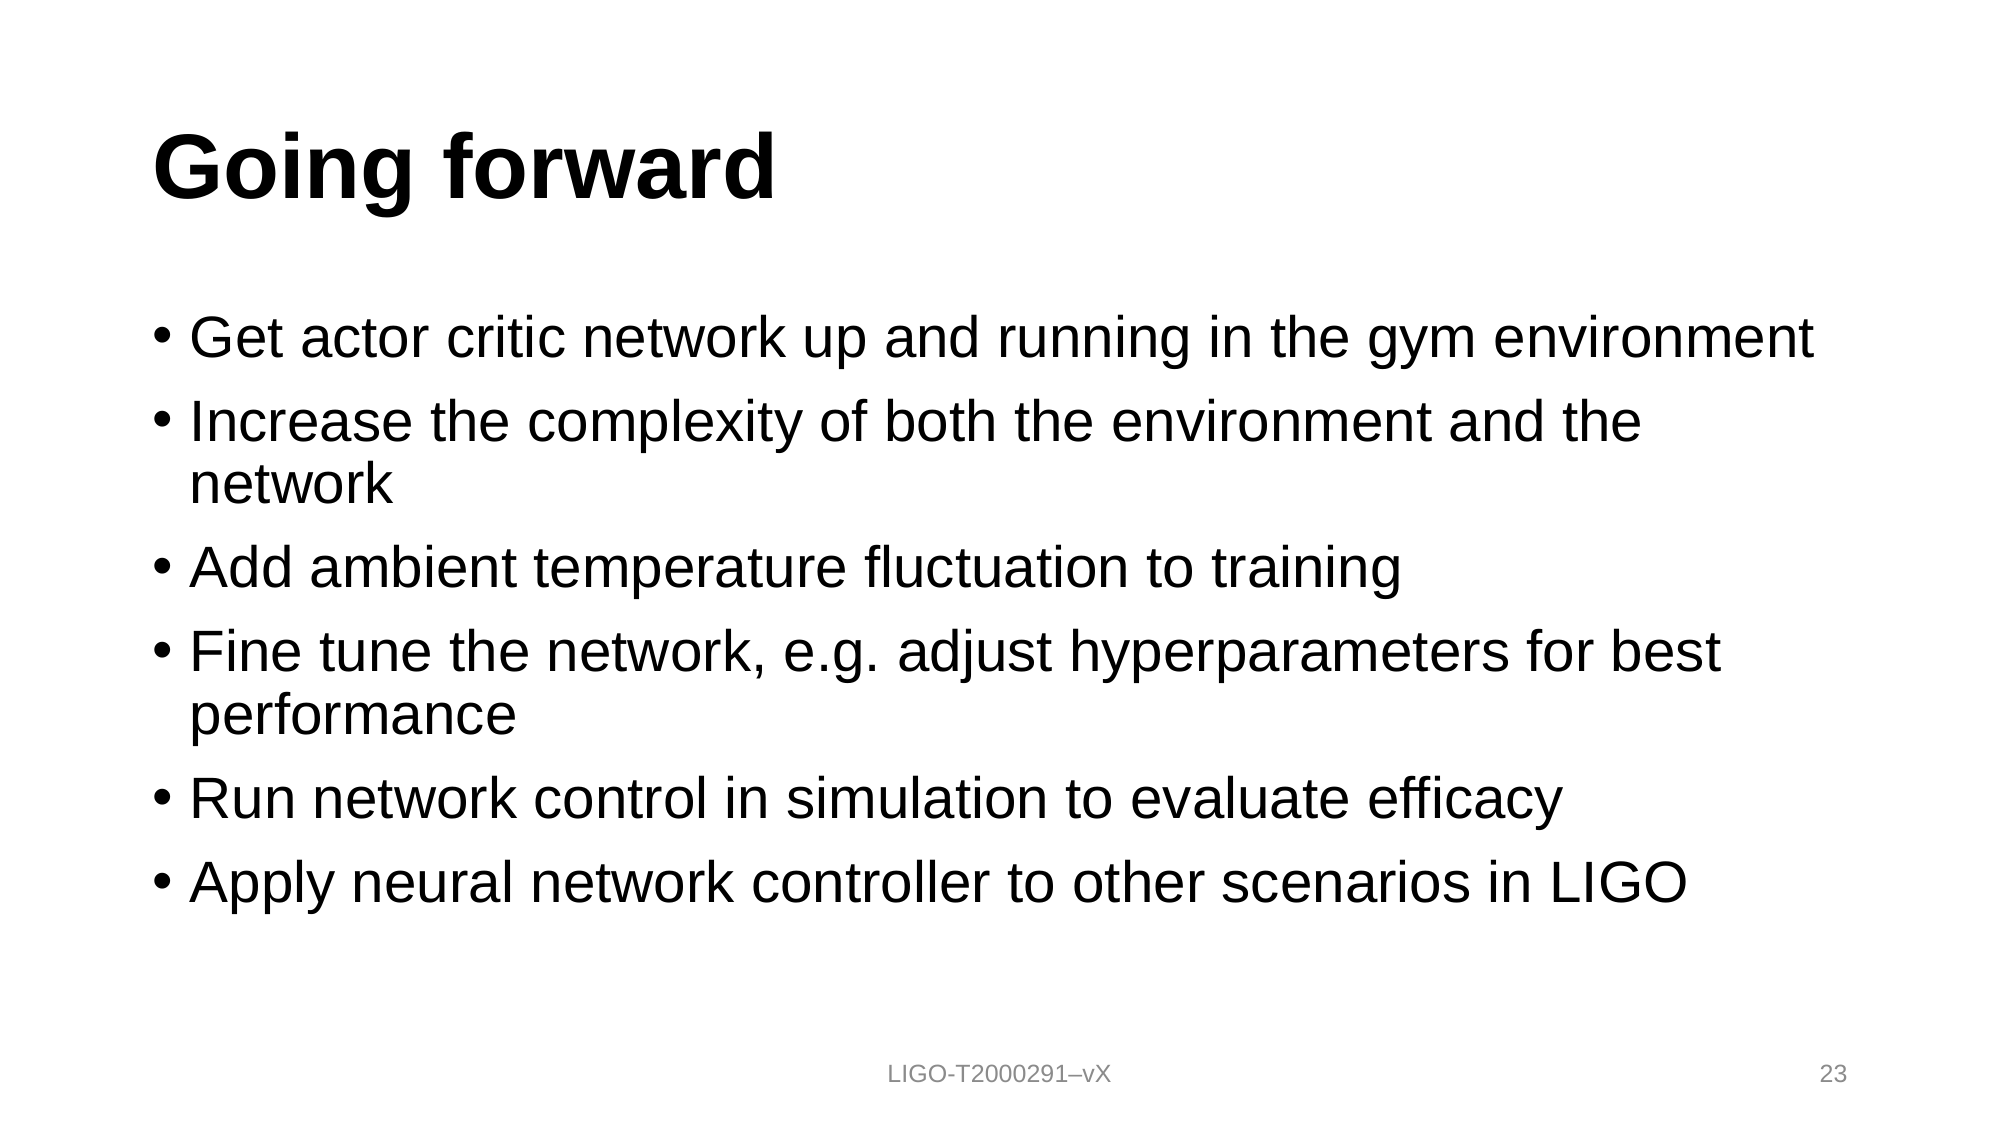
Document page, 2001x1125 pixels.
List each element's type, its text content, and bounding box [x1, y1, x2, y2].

title Going forward [137, 59, 1863, 278]
footer LIGO-T2000291–vX [662, 1042, 1338, 1103]
list Get actor critic network up and running in the gym environment Increase the complexity of both the environment and the network Add ambient temperature fluctuation to training Fine tune the network, e.g. adjust hyperparameters for best performance Run network control in simulation to evaluate efficacy Apply neural network controller to other scenarios in LIGO [137, 299, 1863, 1014]
slide_number 23 [1412, 1042, 1863, 1103]
